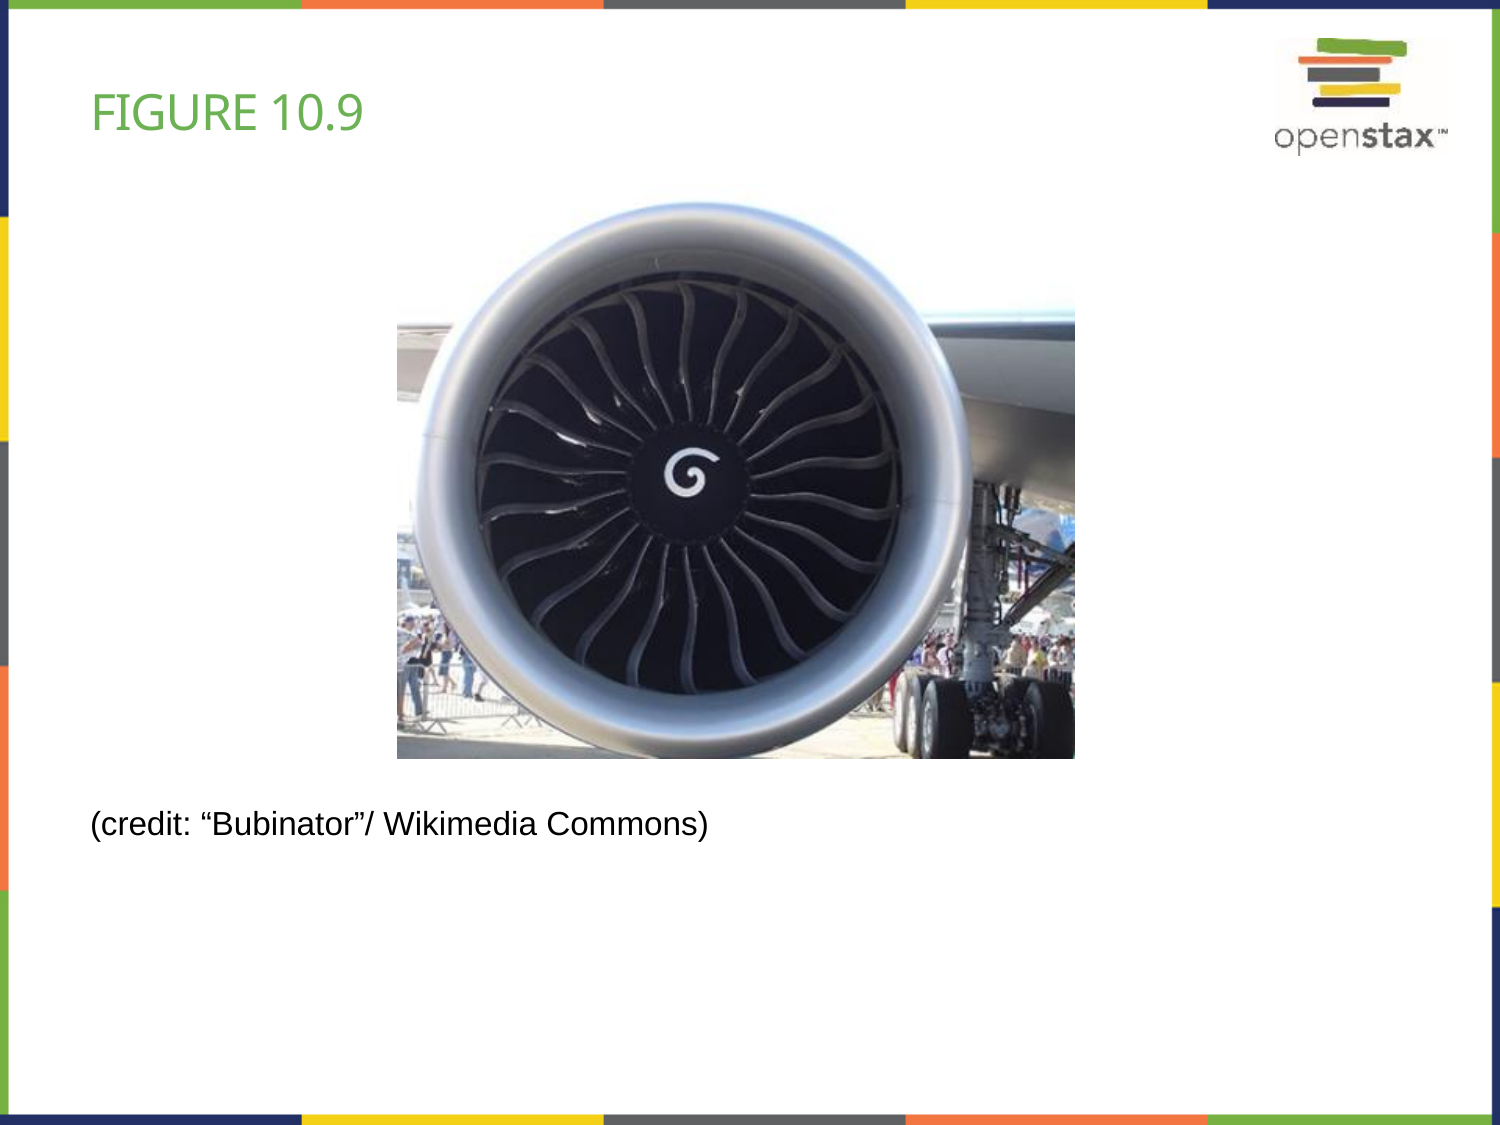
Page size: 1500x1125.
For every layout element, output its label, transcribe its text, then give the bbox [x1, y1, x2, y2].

picture [0, 0, 1500, 1125]
list (credit: “Bubinator”/ Wikimedia Commons) [75, 794, 1398, 986]
title Figure 10.9 [75, 39, 1274, 148]
